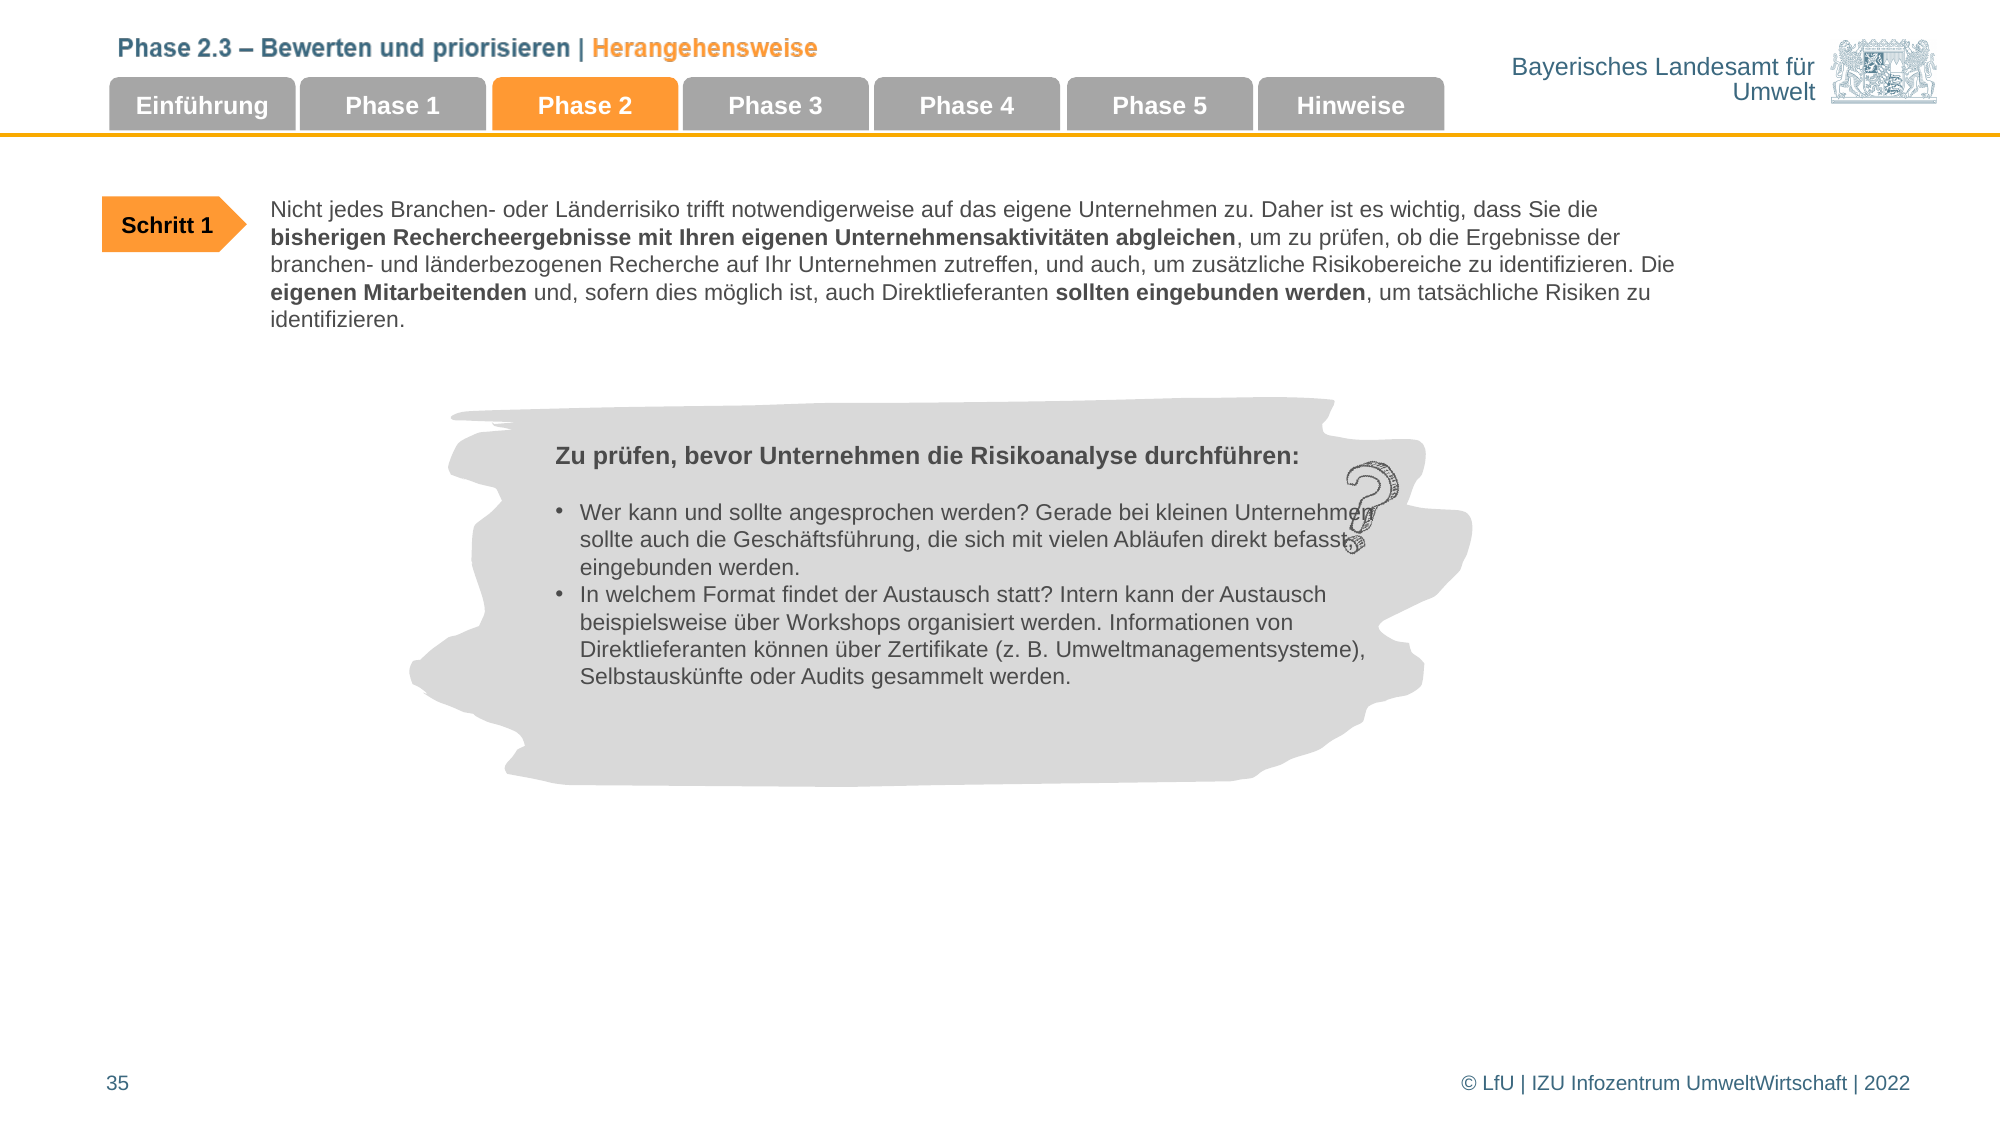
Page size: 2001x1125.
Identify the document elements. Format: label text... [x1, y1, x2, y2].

text_box Phase 4 [874, 77, 1061, 131]
picture [101, 23, 833, 78]
text_box Hinweise [1258, 77, 1445, 131]
text_box Nicht jedes Branchen- oder Länderrisiko trifft notwendigerweise auf das eigene Unternehmen zu. Daher ist es wichtig, dass Sie die bisherigen Rechercheergebnisse mit Ihren eigenen Unternehmensaktivitäten abgleichen, um zu prüfen, ob die Ergebnisse der branchen- und länderbezogenen Recherche auf Ihr Unternehmen zutreffen, und auch, um zusätzliche Risikobereiche zu identifizieren. Die eigenen Mitarbeitenden und, sofern dies möglich ist, auch Direktlieferanten sollten eingebunden werden, um tatsächliche Risiken zu identifizieren. [244, 160, 1709, 339]
text_box Phase 3 [682, 77, 869, 131]
picture [1830, 39, 1937, 104]
text_box Phase 1 [299, 86, 487, 131]
text_box Schritt 1 [100, 194, 249, 255]
text_box [1414, 439, 1426, 471]
picture [1309, 452, 1417, 560]
text_box [1414, 507, 1473, 606]
footer © LfU | IZU Infozentrum UmweltWirtschaft | 2022 [1105, 1062, 1911, 1109]
text_box [409, 397, 1335, 787]
text_box [1414, 654, 1425, 692]
text_box Phase 2 [492, 86, 679, 131]
slide_number 35 [106, 1062, 211, 1109]
text_box Einführung [109, 86, 296, 131]
text_box Zu prüfen, bevor Unternehmen die Risikoanalyse durchführen: Wer kann und sollte angesprochen werden? Gerade bei kleinen Unternehmen sollte auch die Geschäftsführung, die sich mit vielen Abläufen direkt befasst, eingebunden werden. In welchem Format findet der Austausch statt? Intern kann der Austausch beispielsweise über Workshops organisiert werden. Informationen von Direktlieferanten können über Zertifikate (z. B. Umweltmanagementsysteme), Selbstauskünfte oder Audits gesammelt werden. [527, 432, 1414, 752]
text_box Phase 5 [1067, 77, 1254, 131]
